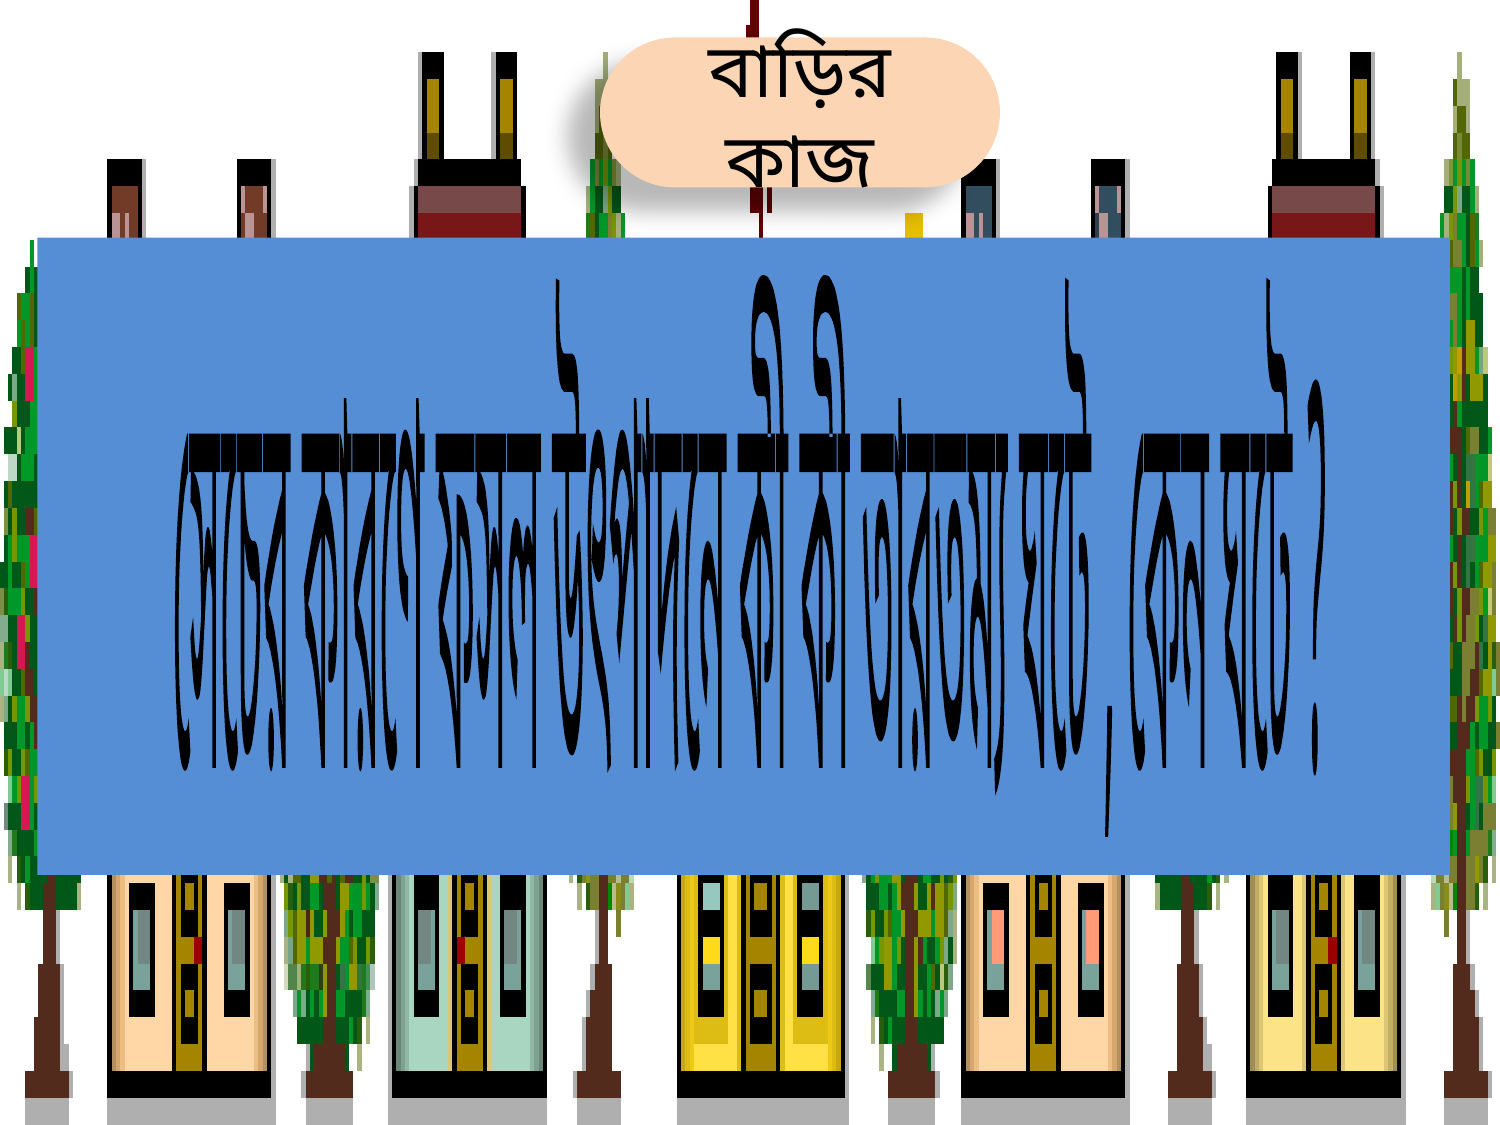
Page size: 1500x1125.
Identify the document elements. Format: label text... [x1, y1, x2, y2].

picture [0, 0, 1500, 1125]
text_box [35, 235, 1452, 877]
text_box সেচের কারণে ফসল উৎপাদনে কী কী তারতম্য ঘটে , কেন ঘটে ? [860, 398, 1008, 796]
text_box সেচের কারণে ফসল উৎপাদনে কী কী তারতম্য ঘটে , কেন ঘটে ? [587, 429, 611, 773]
text_box বাড়ির কাজ [597, 35, 1003, 190]
text_box সেচের কারণে ফসল উৎপাদনে কী কী তারতম্য ঘটে , কেন ঘটে ? [1129, 433, 1210, 771]
text_box সেচের কারণে ফসল উৎপাদনে কী কী তারতম্য ঘটে , কেন ঘটে ? [609, 398, 727, 772]
